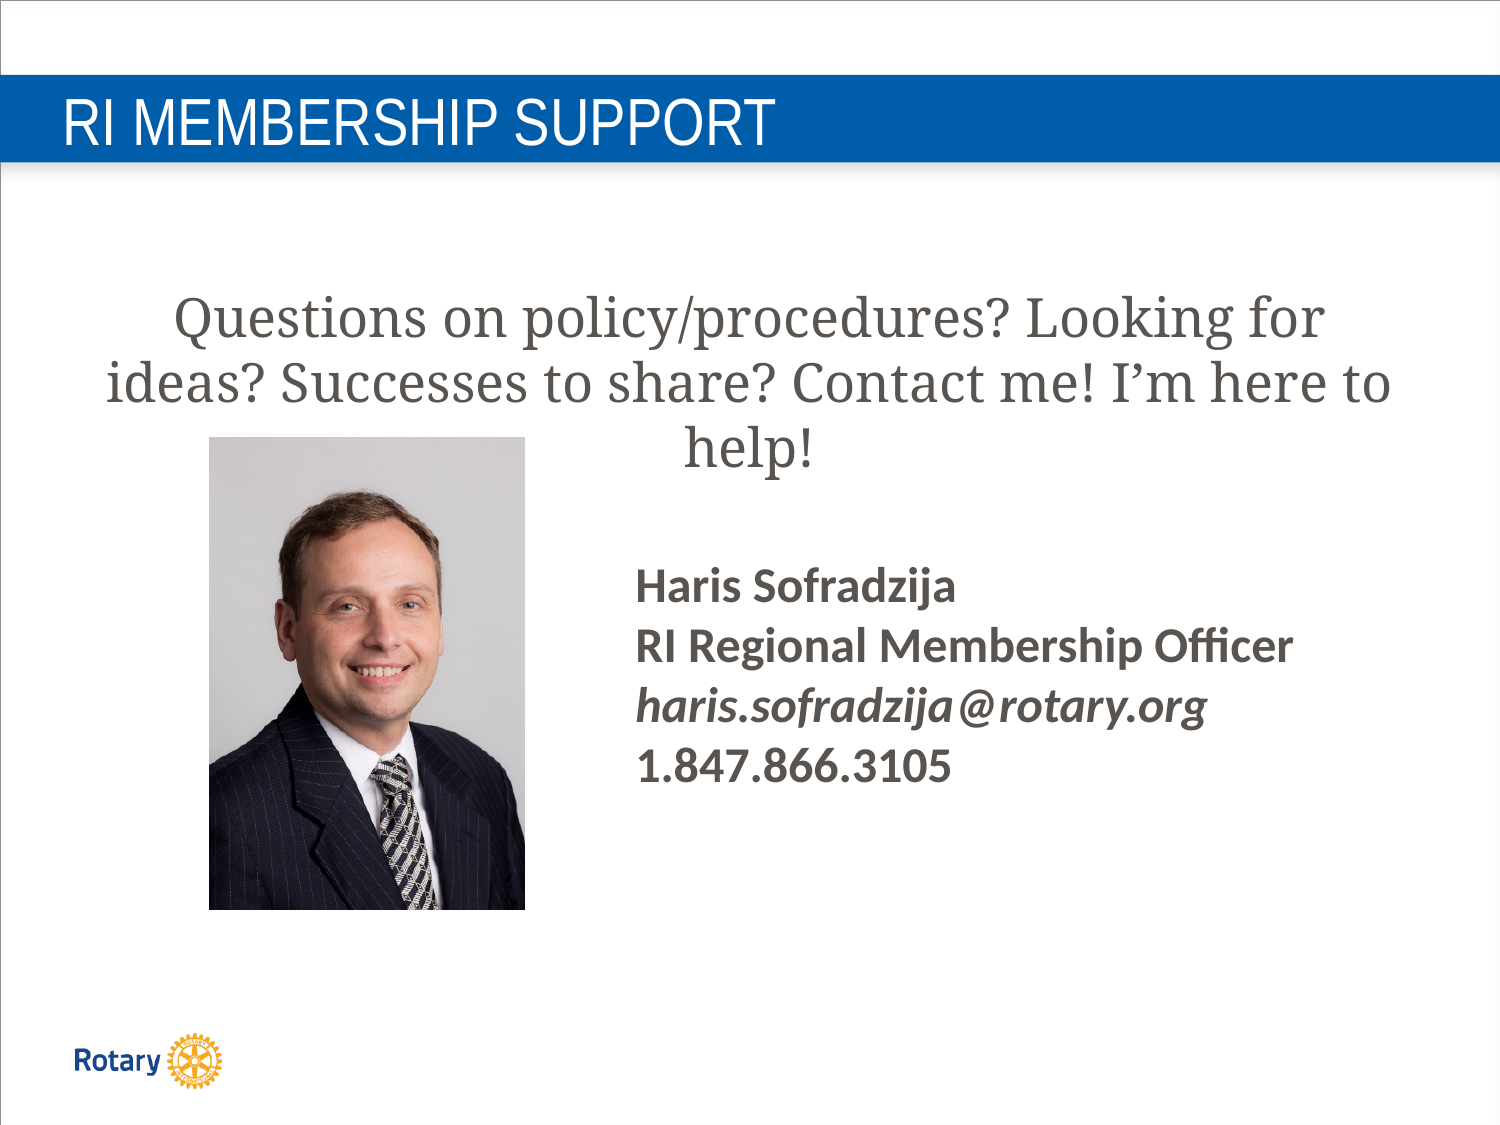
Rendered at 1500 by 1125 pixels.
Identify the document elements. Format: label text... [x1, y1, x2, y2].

picture [75, 1033, 222, 1089]
title RI MEMBERSHIP SUPPORT [62, 75, 1500, 163]
list Questions on policy/procedures? Looking for ideas? Successes to share? Contact me! I’m here to help! [75, 200, 1425, 1000]
picture [209, 437, 526, 911]
text_box Haris Sofradzija RI Regional Membership Officer haris.sofradzija@rotary.org 1.847.866.3105 [620, 544, 1329, 800]
